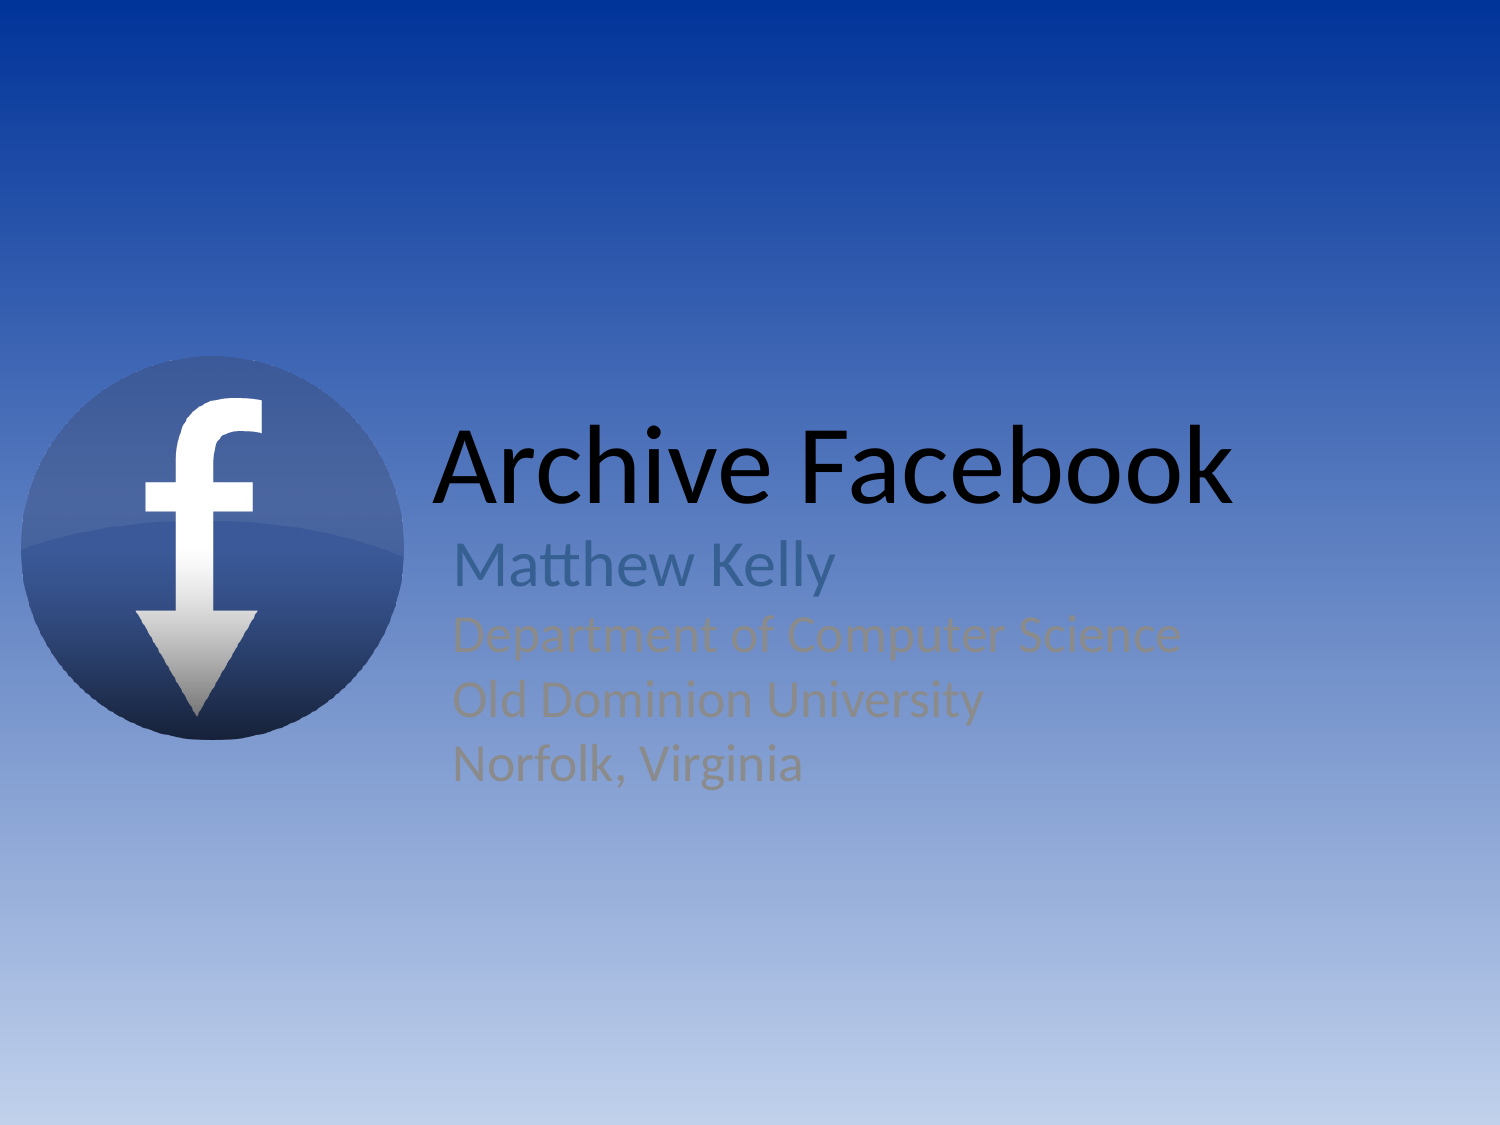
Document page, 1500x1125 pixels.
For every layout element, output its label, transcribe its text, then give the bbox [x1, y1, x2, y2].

title Archive Facebook [426, 337, 1463, 579]
subtitle Matthew Kelly Department of Computer Science Old Dominion University Norfolk, Virginia [437, 512, 1488, 800]
picture [0, 337, 426, 763]
